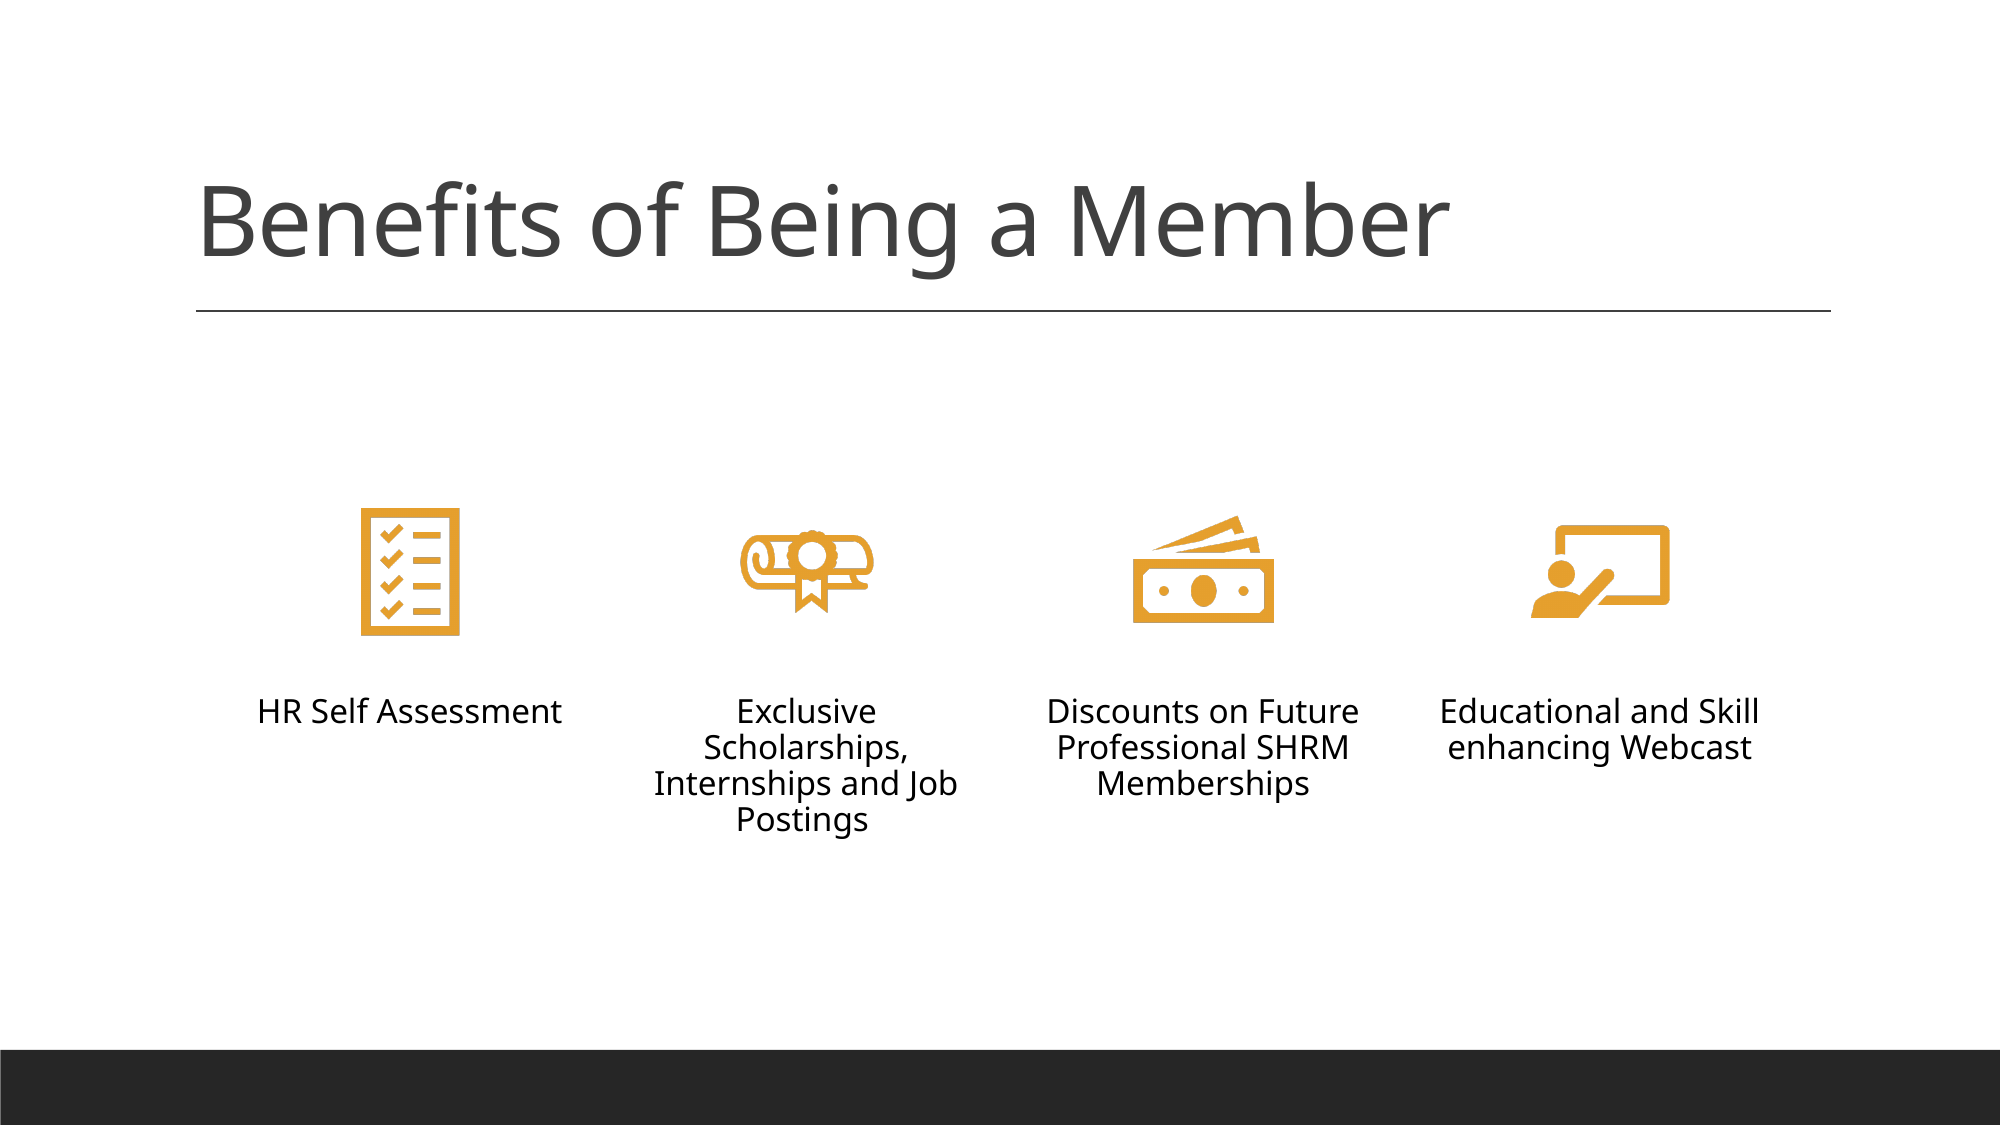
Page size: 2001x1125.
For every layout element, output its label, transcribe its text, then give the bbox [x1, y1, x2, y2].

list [179, 345, 1831, 964]
title Benefits of Being a Member [180, 47, 1830, 285]
